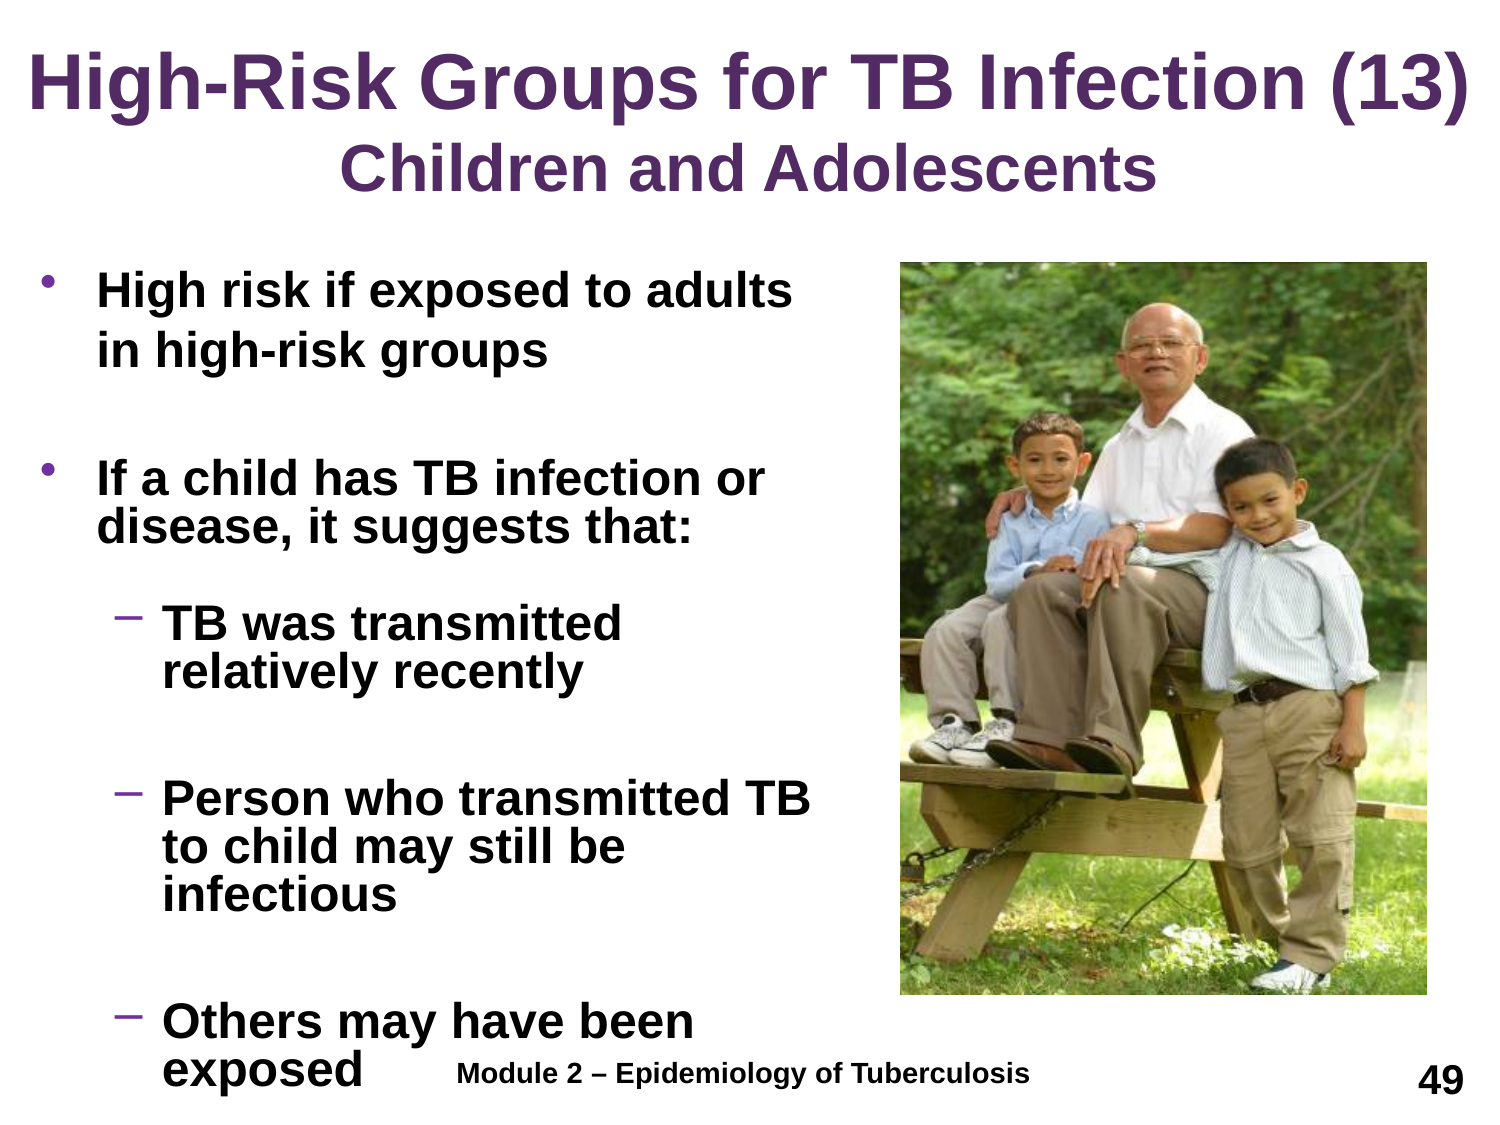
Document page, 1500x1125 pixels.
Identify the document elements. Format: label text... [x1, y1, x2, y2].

title High-Risk Groups for TB Infection (13) Children and Adolescents [0, 24, 1500, 213]
footer Module 2 – Epidemiology of Tuberculosis [262, 1046, 1226, 1125]
slide_number 49 [1129, 1045, 1480, 1124]
list High risk if exposed to adults in high-risk groups If a child has TB infection or disease, it suggests that: TB was transmitted relatively recently Person who transmitted TB to child may still be infectious Others may have been exposed [24, 249, 850, 1050]
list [899, 262, 1427, 996]
